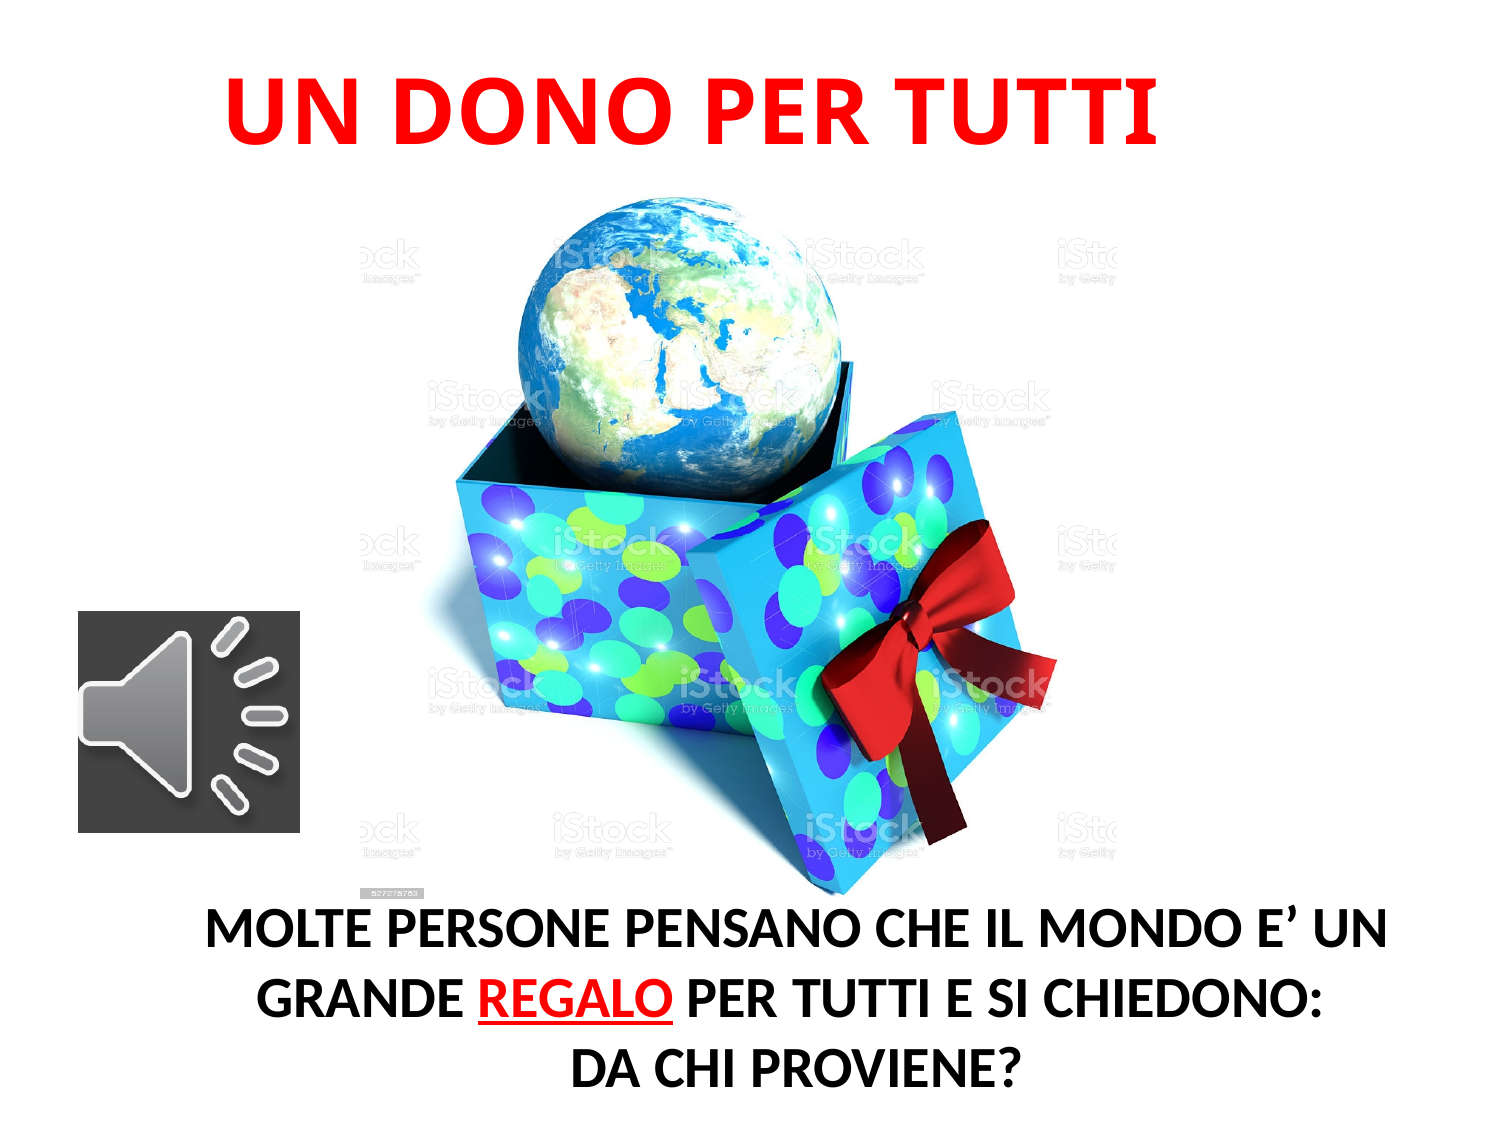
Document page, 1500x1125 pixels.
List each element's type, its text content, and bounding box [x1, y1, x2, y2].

title UN DONO PER TUTTI [53, 19, 1329, 197]
picture [76, 609, 302, 835]
text_box MOLTE PERSONE PENSANO CHE IL MONDO E’ UN GRANDE REGALO PER TUTTI E SI CHIEDONO: DA CHI PROVIENE? [123, 881, 1471, 1107]
picture [359, 184, 1117, 908]
